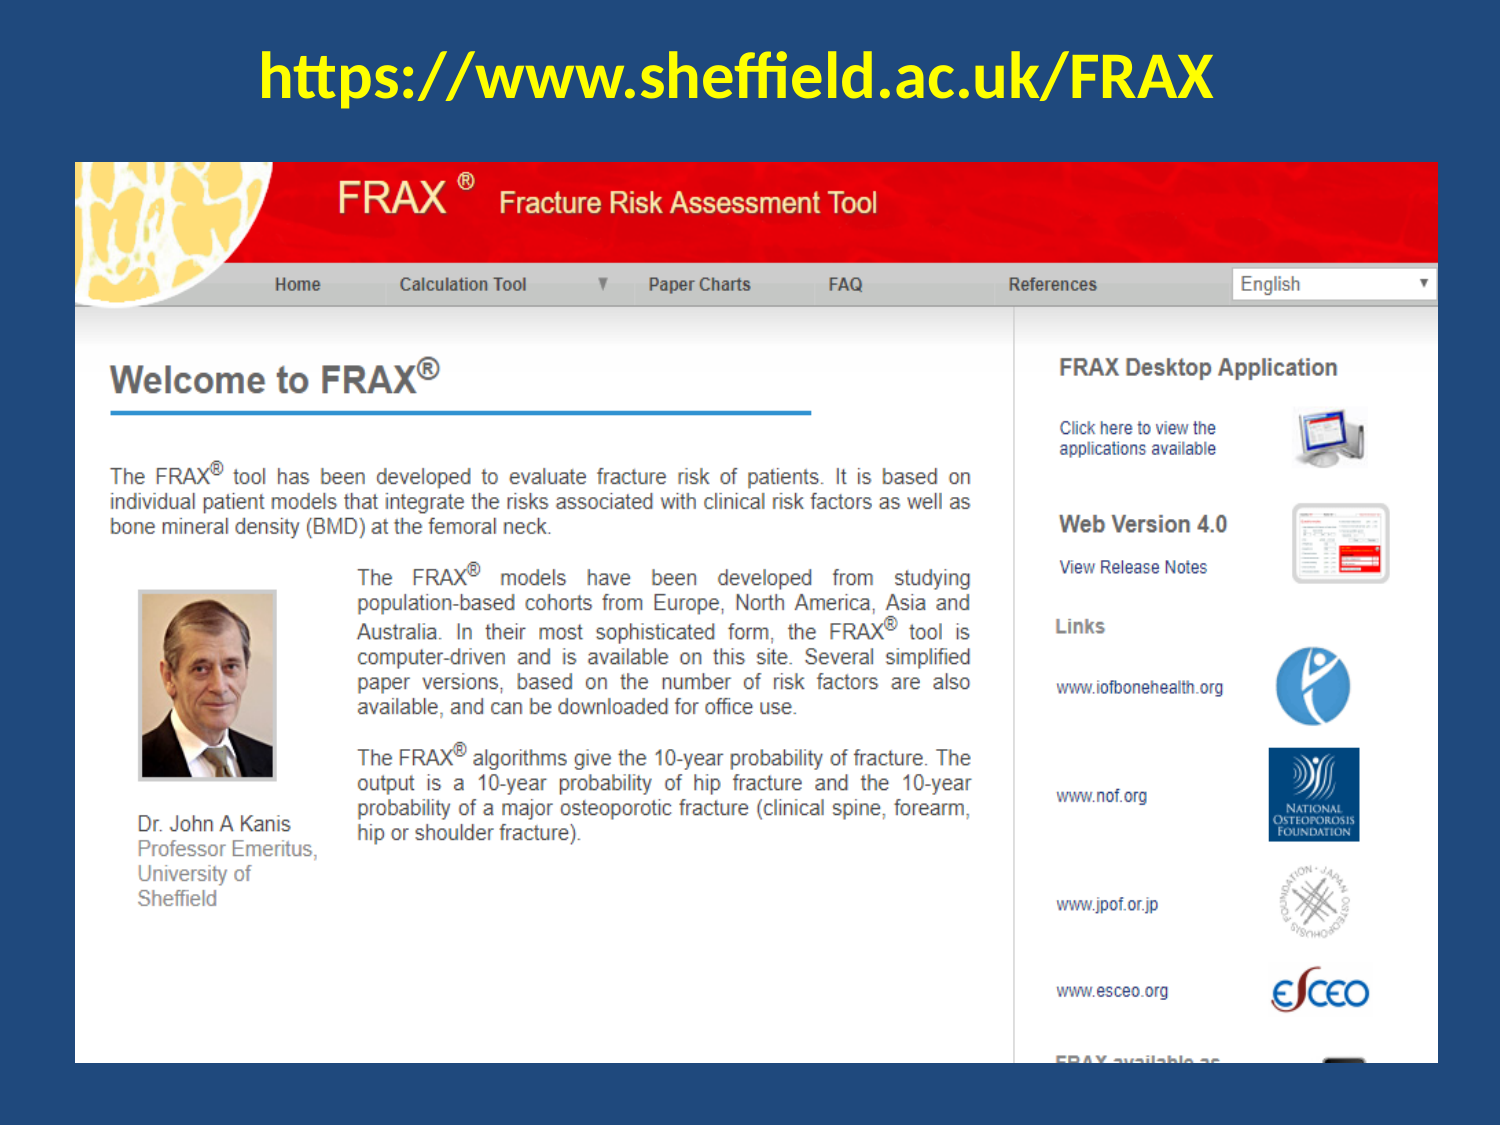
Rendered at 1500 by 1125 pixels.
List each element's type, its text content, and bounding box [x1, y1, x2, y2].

picture [74, 162, 1438, 1063]
text_box https://www.sheffield.ac.uk/FRAX [243, 24, 1231, 120]
